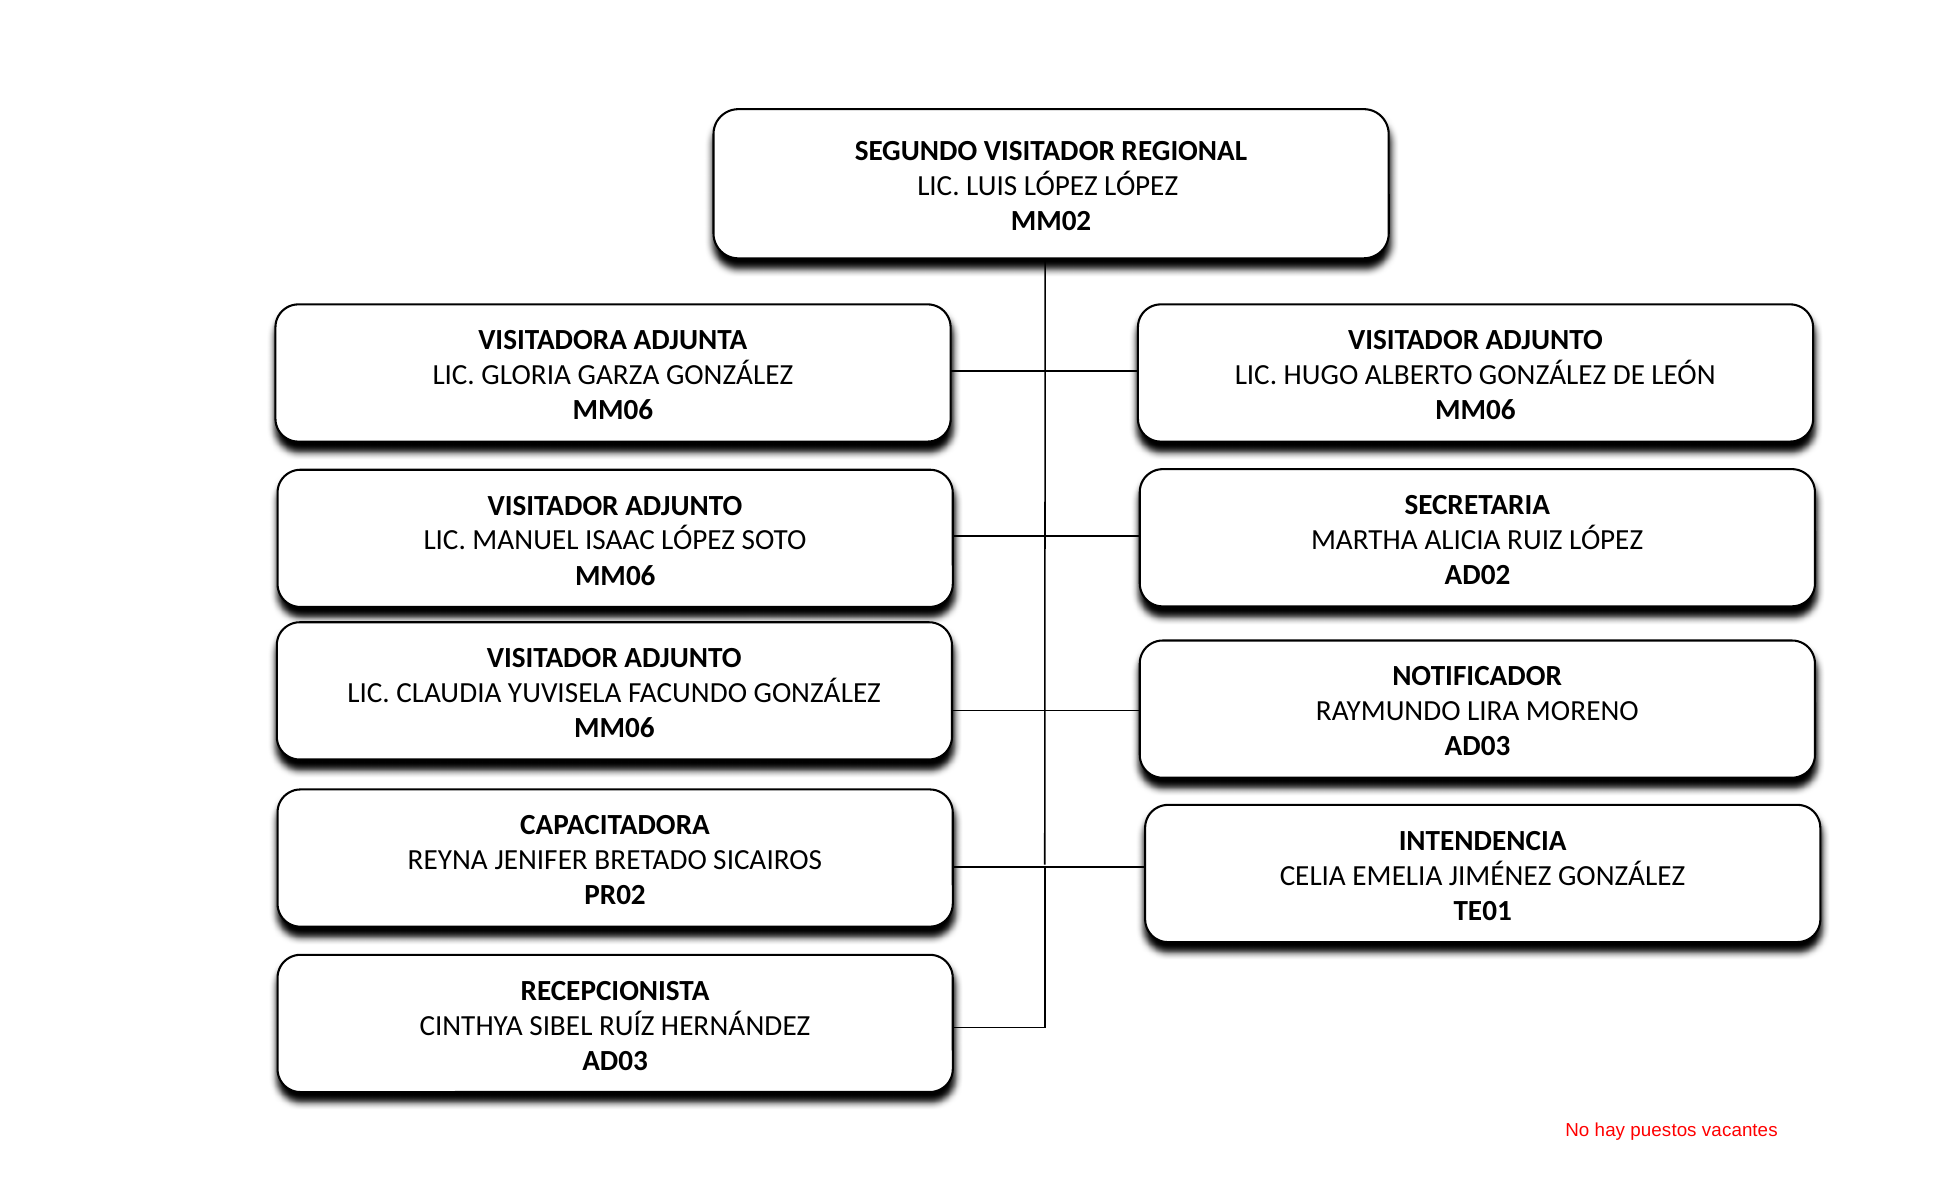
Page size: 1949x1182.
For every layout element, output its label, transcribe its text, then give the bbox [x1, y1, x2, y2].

text_box SECRETARIA MARTHA ALICIA RUIZ LÓPEZ AD02 [1139, 469, 1816, 607]
text_box No hay puestos vacantes [1423, 1110, 1920, 1148]
text_box INTENDENCIA CELIA EMELIA JIMÉNEZ GONZÁLEZ TE01 [1145, 804, 1821, 943]
text_box SEGUNDO VISITADOR REGIONAL LIC. LUIS LÓPEZ LÓPEZ MM02 [713, 109, 1389, 259]
text_box NOTIFICADOR RAYMUNDO LIRA MORENO AD03 [1139, 640, 1816, 778]
text_box VISITADORA ADJUNTA LIC. GLORIA GARZA GONZÁLEZ MM06 [275, 304, 951, 442]
text_box VISITADOR ADJUNTO LIC. HUGO ALBERTO GONZÁLEZ DE LEÓN MM06 [1137, 304, 1814, 442]
text_box RECEPCIONISTA CINTHYA SIBEL RUÍZ HERNÁNDEZ AD03 [277, 954, 953, 1093]
text_box VISITADOR ADJUNTO LIC. MANUEL ISAAC LÓPEZ SOTO MM06 [277, 469, 953, 607]
text_box VISITADOR ADJUNTO LIC. CLAUDIA YUVISELA FACUNDO GONZÁLEZ MM06 [276, 622, 953, 760]
text_box CAPACITADORA REYNA JENIFER BRETADO SICAIROS PR02 [277, 789, 953, 927]
